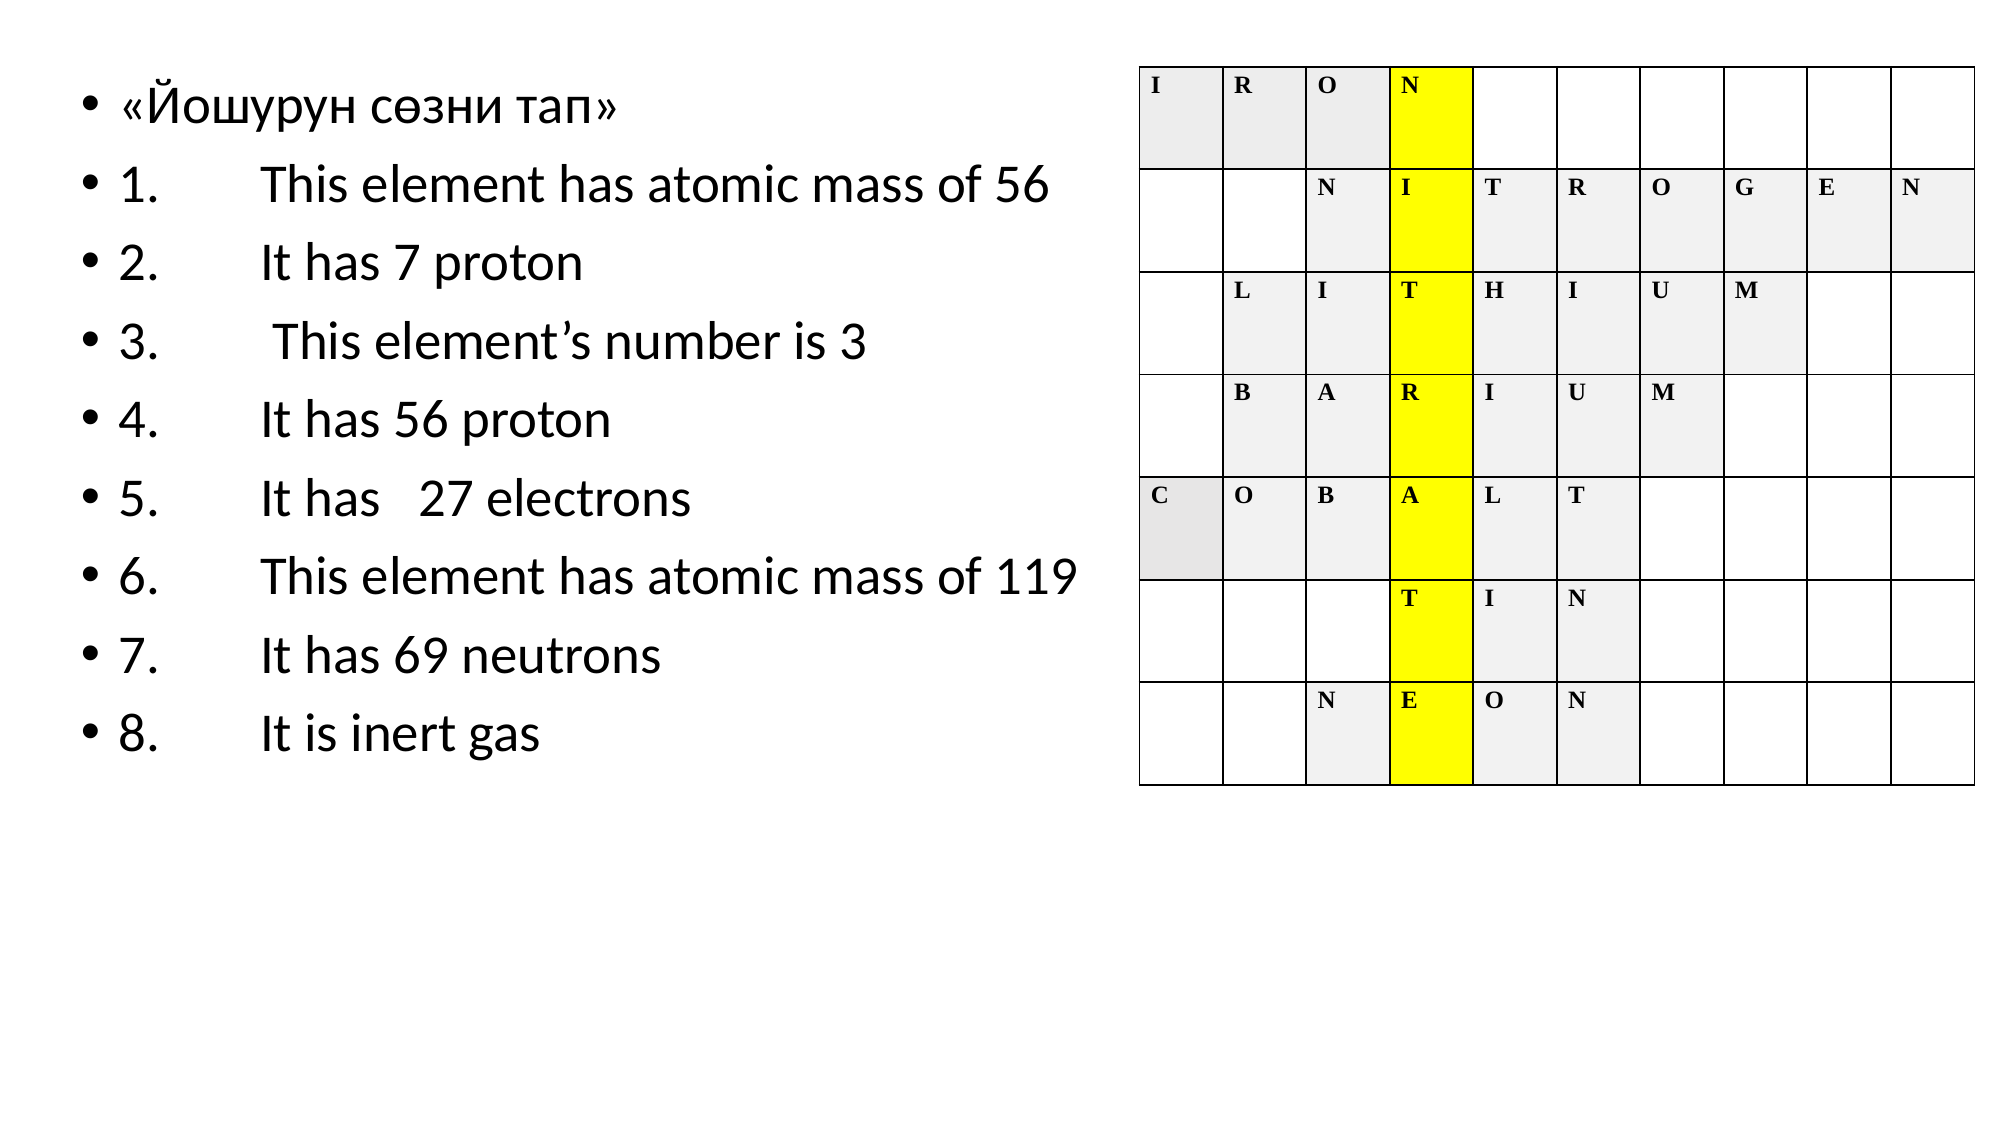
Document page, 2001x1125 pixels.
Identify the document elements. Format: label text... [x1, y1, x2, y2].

table_cell [1140, 683, 1222, 784]
table_cell N [1558, 581, 1639, 681]
table_cell [1140, 375, 1222, 476]
table_header [1558, 68, 1639, 168]
table_cell I [1474, 375, 1556, 476]
table_cell [1808, 478, 1890, 579]
table_cell [1641, 683, 1723, 784]
table_cell I [1558, 273, 1639, 374]
table_cell [1892, 581, 1974, 681]
table_header O [1307, 68, 1389, 168]
table_cell L [1474, 478, 1556, 579]
table_header [1892, 68, 1974, 168]
table_cell [1808, 683, 1890, 784]
table_cell I [1474, 581, 1556, 681]
table_cell [1224, 581, 1305, 681]
table_cell T [1474, 170, 1556, 271]
table_cell [1725, 581, 1806, 681]
table_cell [1892, 375, 1974, 476]
table_cell H [1474, 273, 1556, 374]
table_cell M [1725, 273, 1806, 374]
table_cell [1224, 683, 1305, 784]
table_cell C [1140, 478, 1222, 579]
table_cell E [1391, 683, 1472, 784]
table_header N [1391, 68, 1472, 168]
table_header I [1140, 68, 1222, 168]
table_cell I [1307, 273, 1389, 374]
table_cell G [1725, 170, 1806, 271]
table_cell A [1307, 375, 1389, 476]
table_cell [1725, 478, 1806, 579]
table_cell I [1391, 170, 1472, 271]
table_cell [1140, 170, 1222, 271]
list «Йошурун сөзни тап» 1. This element has atomic mass of 56 2. It has 7 proton 3. This element’s number is 3 4. It has 56 proton 5. It has 27 electrons 6. This element has atomic mass of 119 7. It has 69 neutrons 8. It is inert gas [65, 68, 1118, 783]
table_cell [1725, 375, 1806, 476]
table_cell T [1391, 273, 1472, 374]
table_cell B [1224, 375, 1305, 476]
table_cell [1892, 478, 1974, 579]
table_cell [1892, 273, 1974, 374]
table_cell [1224, 170, 1305, 271]
table_cell [1808, 375, 1890, 476]
table_cell N [1307, 170, 1389, 271]
table_cell T [1558, 478, 1639, 579]
table_cell L [1224, 273, 1305, 374]
table_cell R [1391, 375, 1472, 476]
table_cell N [1558, 683, 1639, 784]
table_cell A [1391, 478, 1472, 579]
table_cell [1641, 478, 1723, 579]
table_cell [1140, 273, 1222, 374]
table_cell [1641, 581, 1723, 681]
table_cell O [1641, 170, 1723, 271]
table_cell [1307, 581, 1389, 681]
table_header R [1224, 68, 1305, 168]
table_header [1808, 68, 1890, 168]
table_cell M [1641, 375, 1723, 476]
table_cell N [1892, 170, 1974, 271]
table_cell B [1307, 478, 1389, 579]
table_cell O [1474, 683, 1556, 784]
table_header [1474, 68, 1556, 168]
table_cell [1140, 581, 1222, 681]
table_header [1725, 68, 1806, 168]
table_cell U [1558, 375, 1639, 476]
table_cell E [1808, 170, 1890, 271]
table_header [1641, 68, 1723, 168]
table_cell O [1224, 478, 1305, 579]
table_cell T [1391, 581, 1472, 681]
table_cell [1892, 683, 1974, 784]
table_cell [1808, 273, 1890, 374]
table_cell R [1558, 170, 1639, 271]
table_cell N [1307, 683, 1389, 784]
table_cell [1725, 683, 1806, 784]
table_cell [1808, 581, 1890, 681]
table_cell U [1641, 273, 1723, 374]
